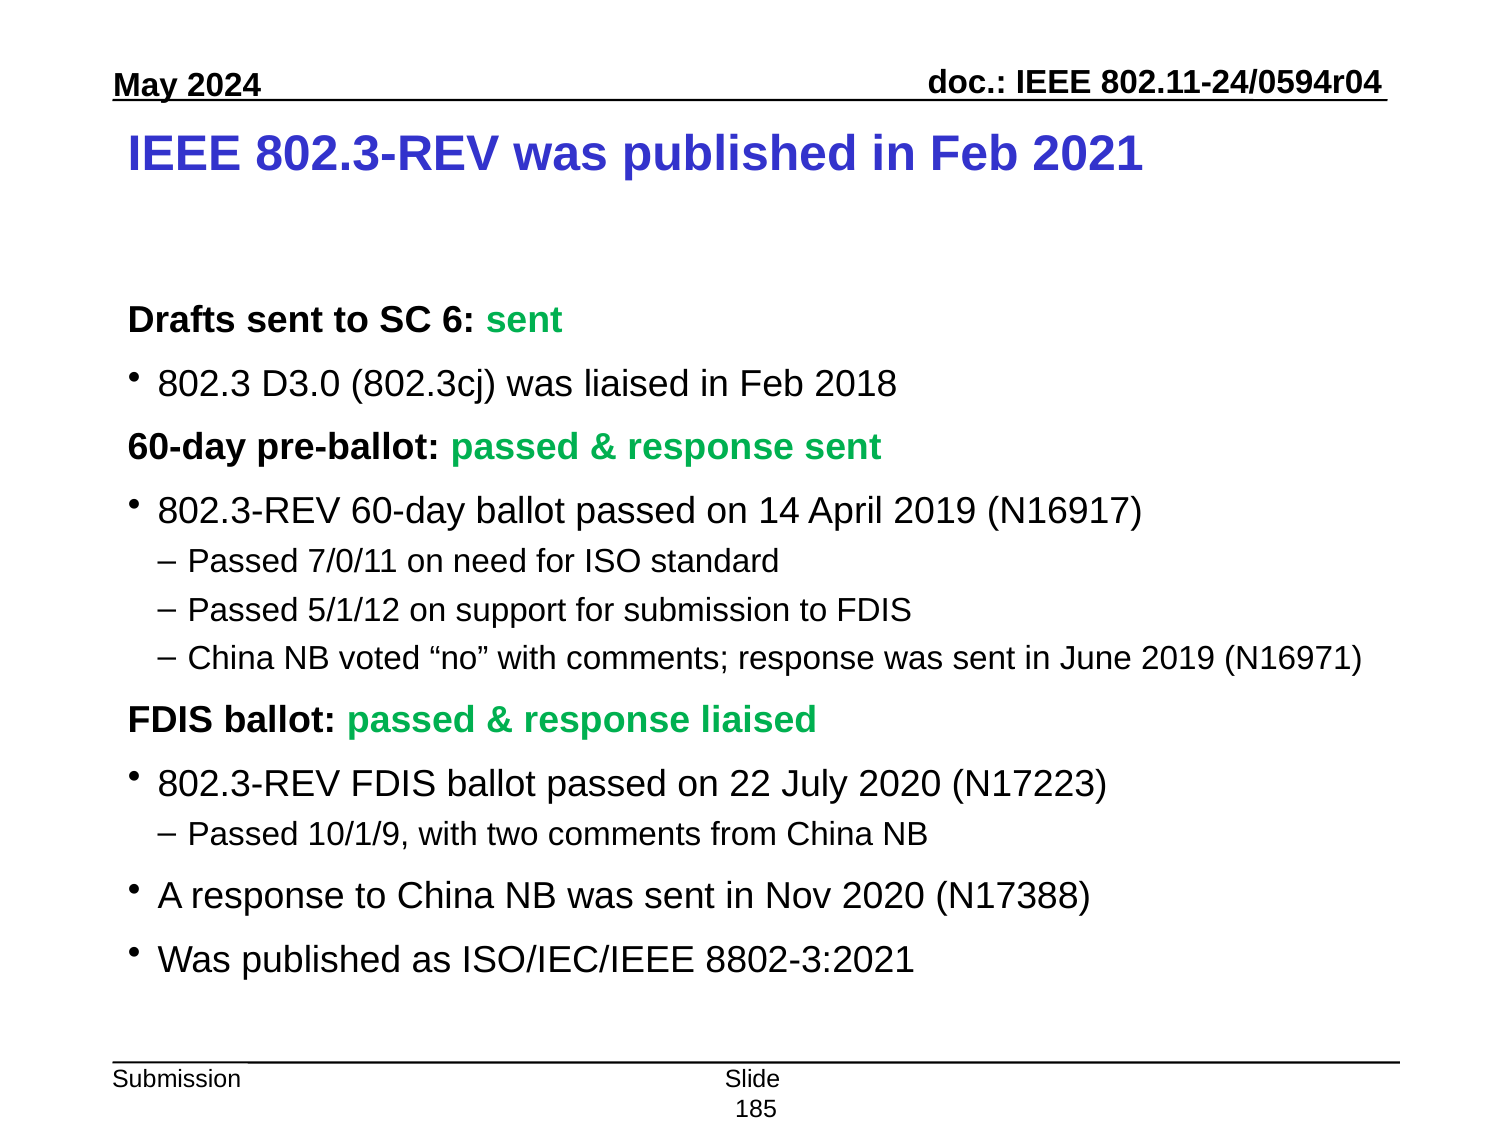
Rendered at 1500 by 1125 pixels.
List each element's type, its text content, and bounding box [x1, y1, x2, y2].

title IEEE 802.3-REV was published in Feb 2021 [112, 112, 1388, 287]
slide_number Slide 185 [709, 1061, 803, 1093]
list Drafts sent to SC 6: sent 802.3 D3.0 (802.3cj) was liaised in Feb 2018 60-day pre-ballot: passed & response sent 802.3-REV 60-day ballot passed on 14 April 2019 (N16917) Passed 7/0/11 on need for ISO standard Passed 5/1/12 on support for submission to FDIS China NB voted “no” with comments; response was sent in June 2019 (N16971) FDIS ballot: passed & response liaised 802.3-REV FDIS ballot passed on 22 July 2020 (N17223) Passed 10/1/9, with two comments from China NB A response to China NB was sent in Nov 2020 (N17388) Was published as ISO/IEC/IEEE 8802-3:2021 [112, 287, 1388, 963]
